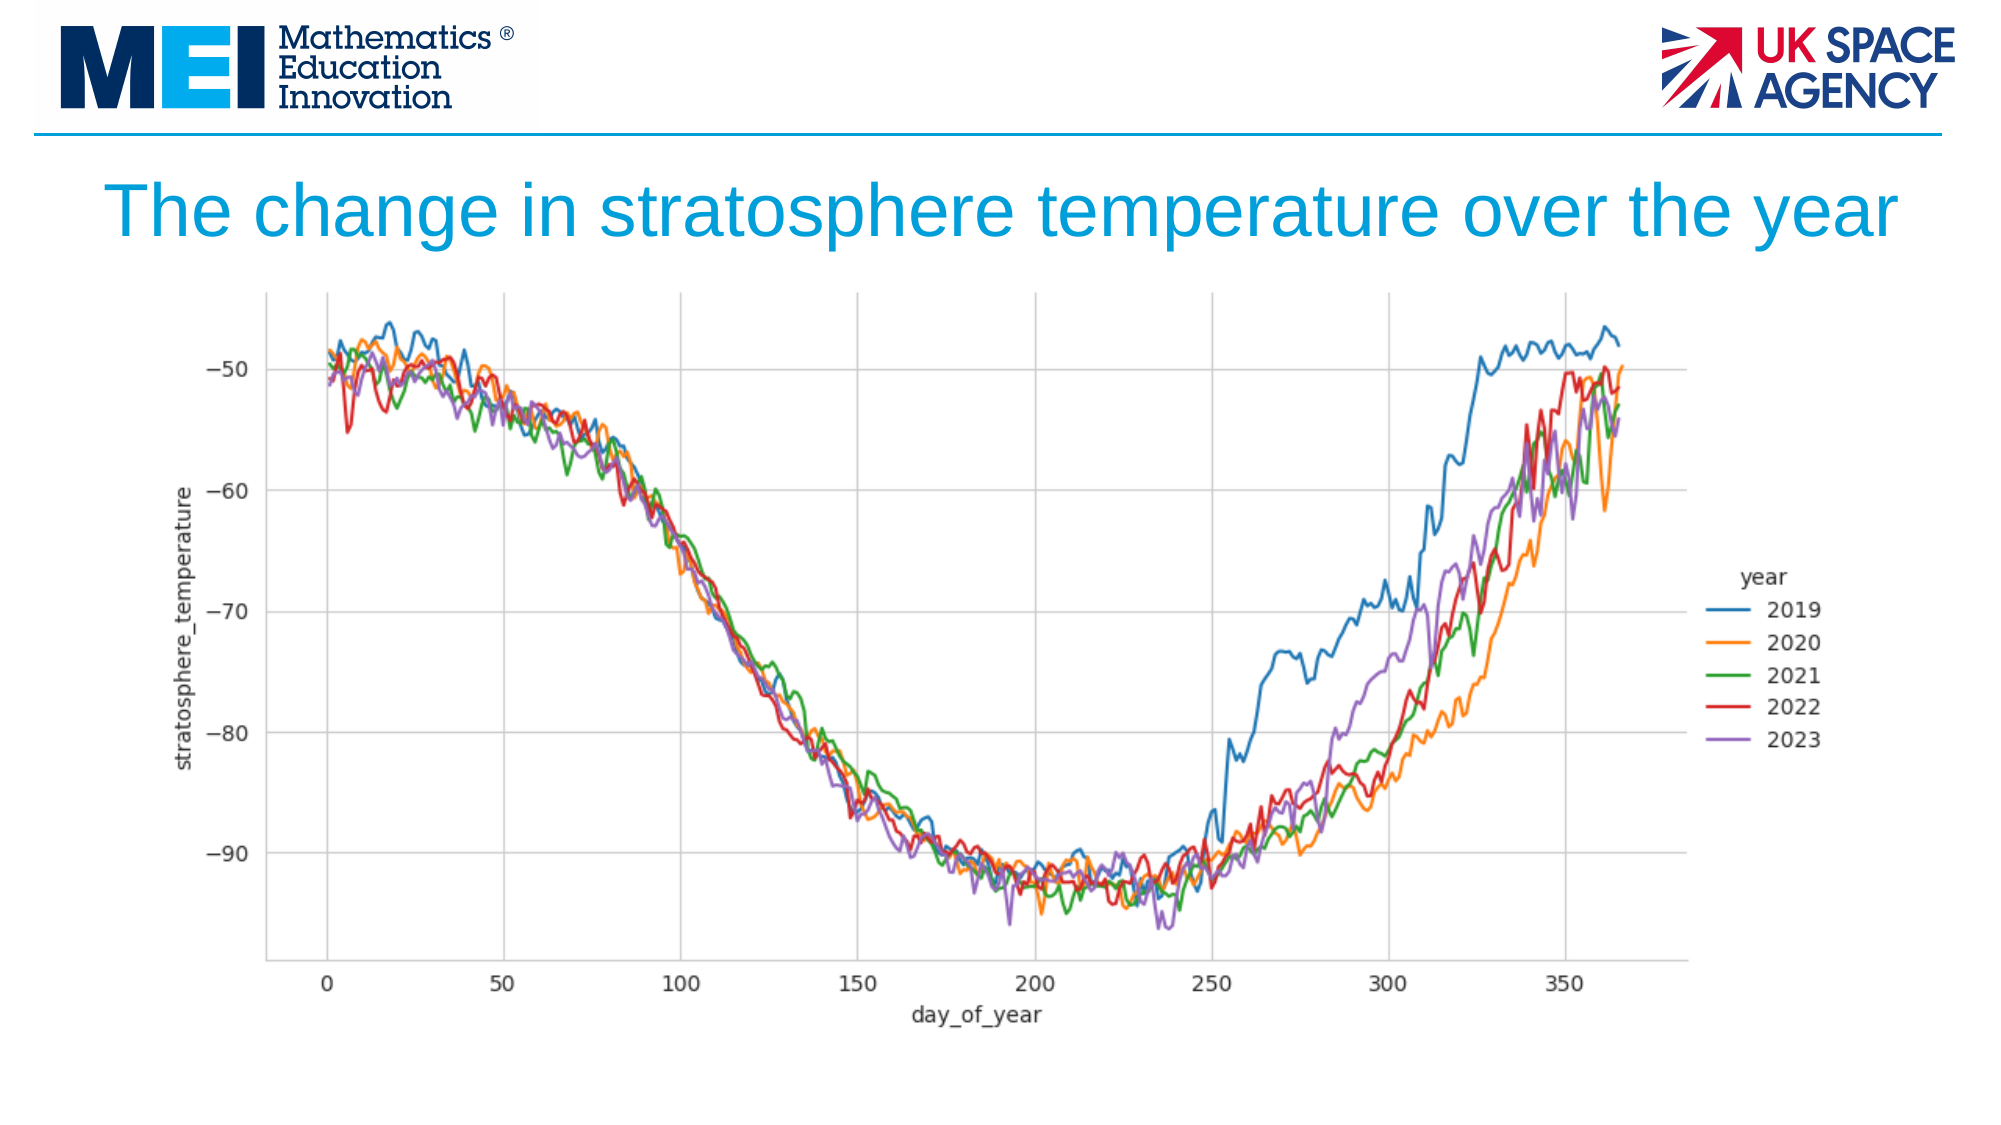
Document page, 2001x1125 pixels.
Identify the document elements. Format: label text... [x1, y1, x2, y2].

picture [158, 277, 1842, 1043]
picture [34, 0, 540, 132]
title The change in stratosphere temperature over the year [89, 164, 1950, 278]
picture [1647, 0, 1966, 130]
